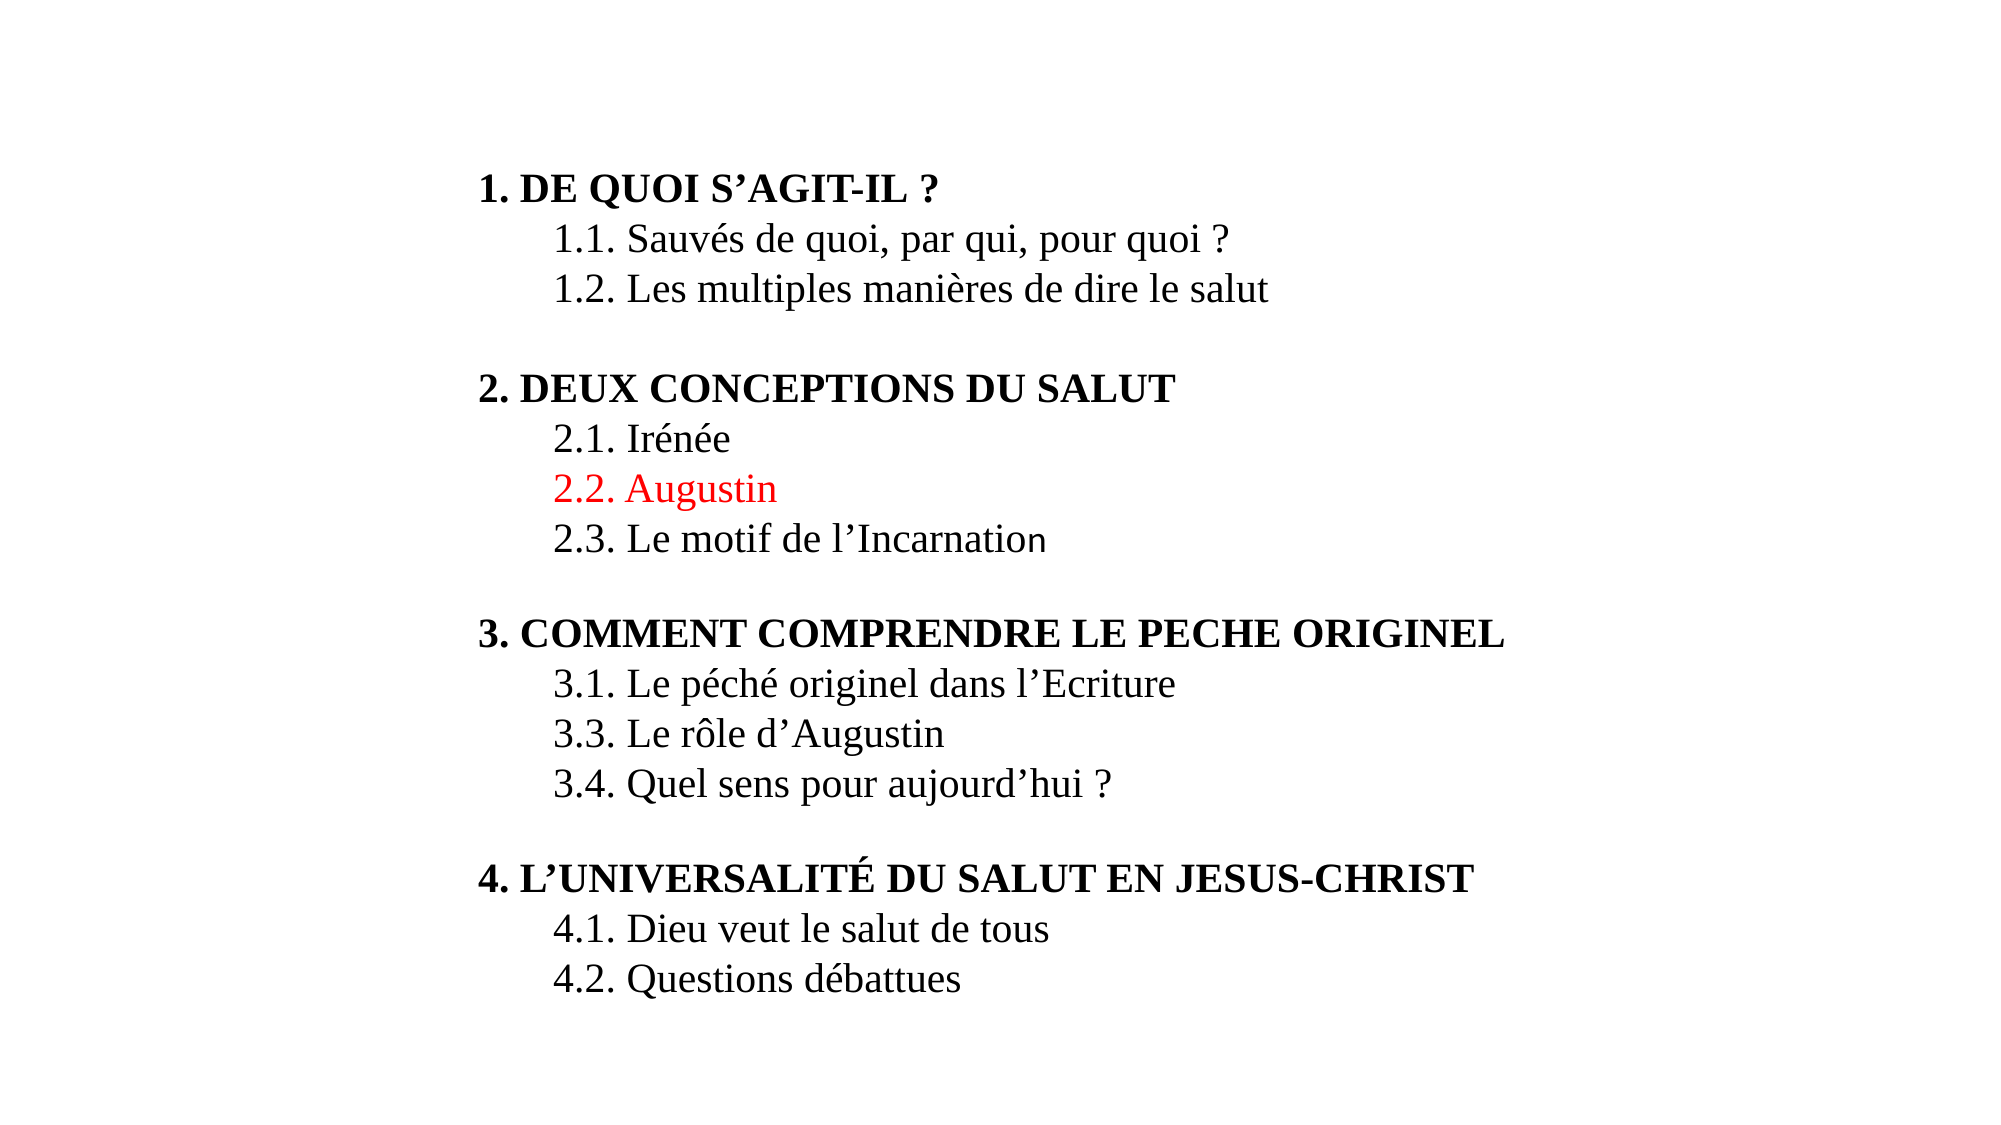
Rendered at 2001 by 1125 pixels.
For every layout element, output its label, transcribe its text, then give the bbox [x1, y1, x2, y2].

text_box 1. DE QUOI S’AGIT-IL ? 1.1. Sauvés de quoi, par qui, pour quoi ? 1.2. Les multiples manières de dire le salut 2. DEUX CONCEPTIONS DU SALUT 2.1. Irénée 2.2. Augustin 2.3. Le motif de l’Incarnation 3. COMMENT COMPRENDRE LE PECHE ORIGINEL 3.1. Le péché originel dans l’Ecriture 3.3. Le rôle d’Augustin 3.4. Quel sens pour aujourd’hui ? 4. L’UNIVERSALITÉ DU SALUT EN JESUS-CHRIST 4.1. Dieu veut le salut de tous 4.2. Questions débattues [463, 108, 1537, 1009]
